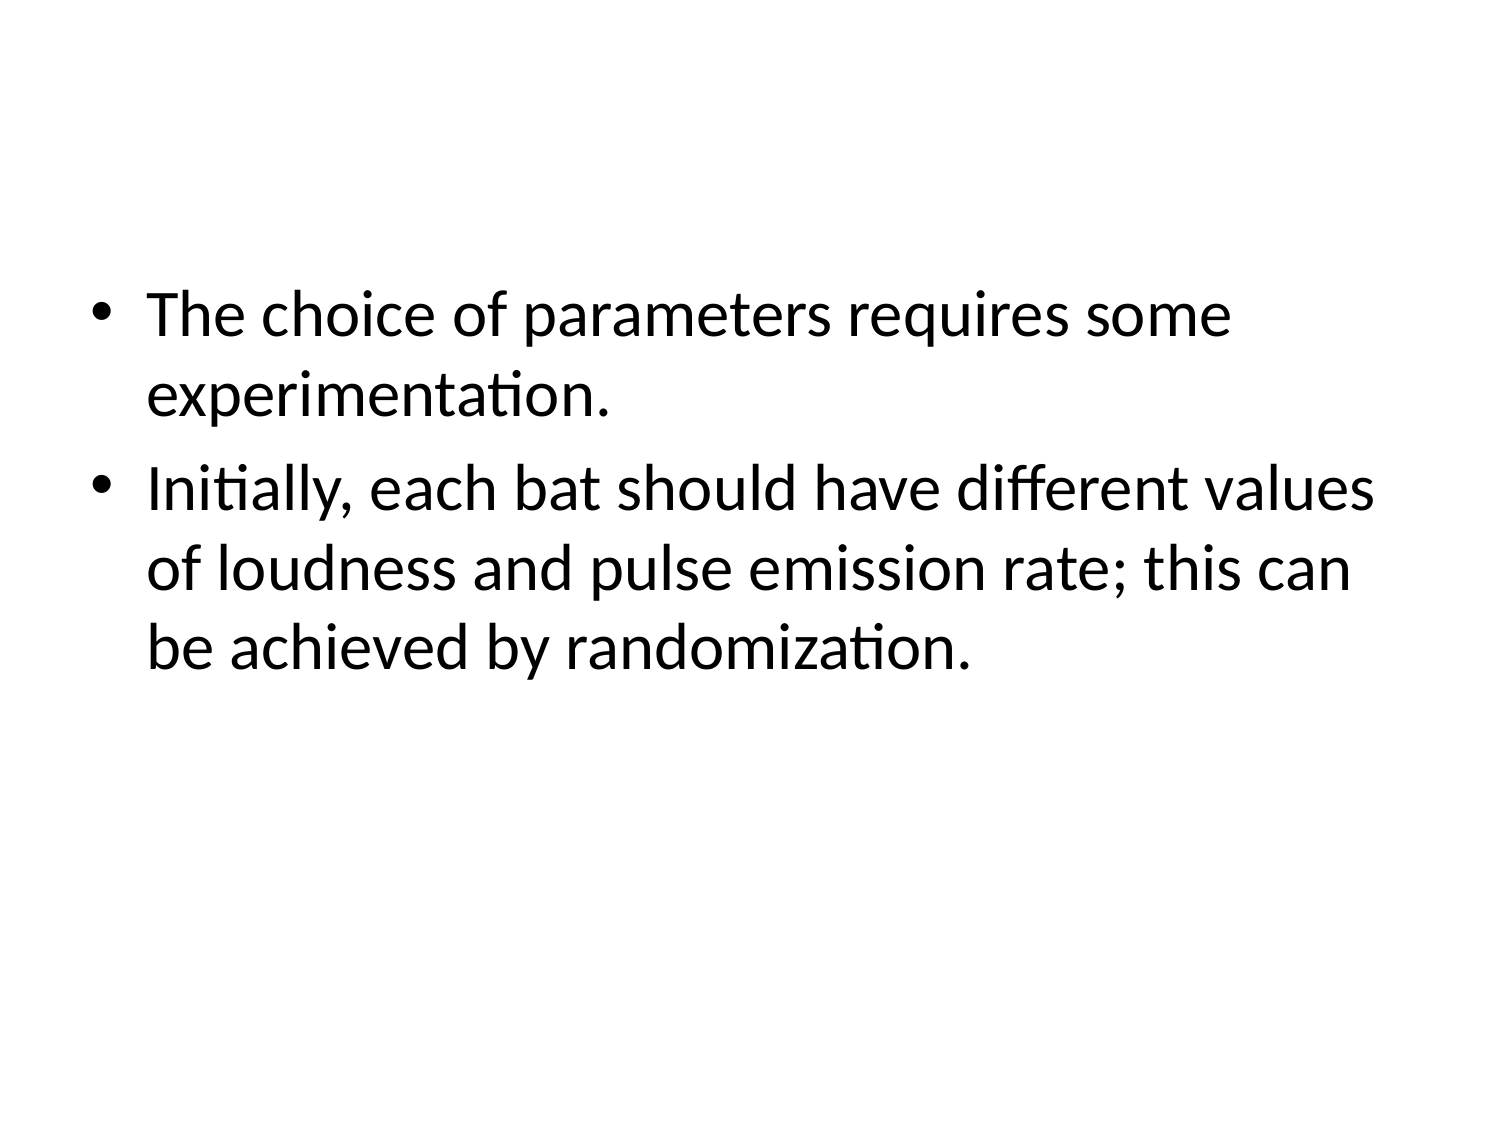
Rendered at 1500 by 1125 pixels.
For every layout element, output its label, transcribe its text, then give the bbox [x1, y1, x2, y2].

list The choice of parameters requires some experimentation. Initially, each bat should have different values of loudness and pulse emission rate; this can be achieved by randomization. [75, 262, 1425, 1005]
